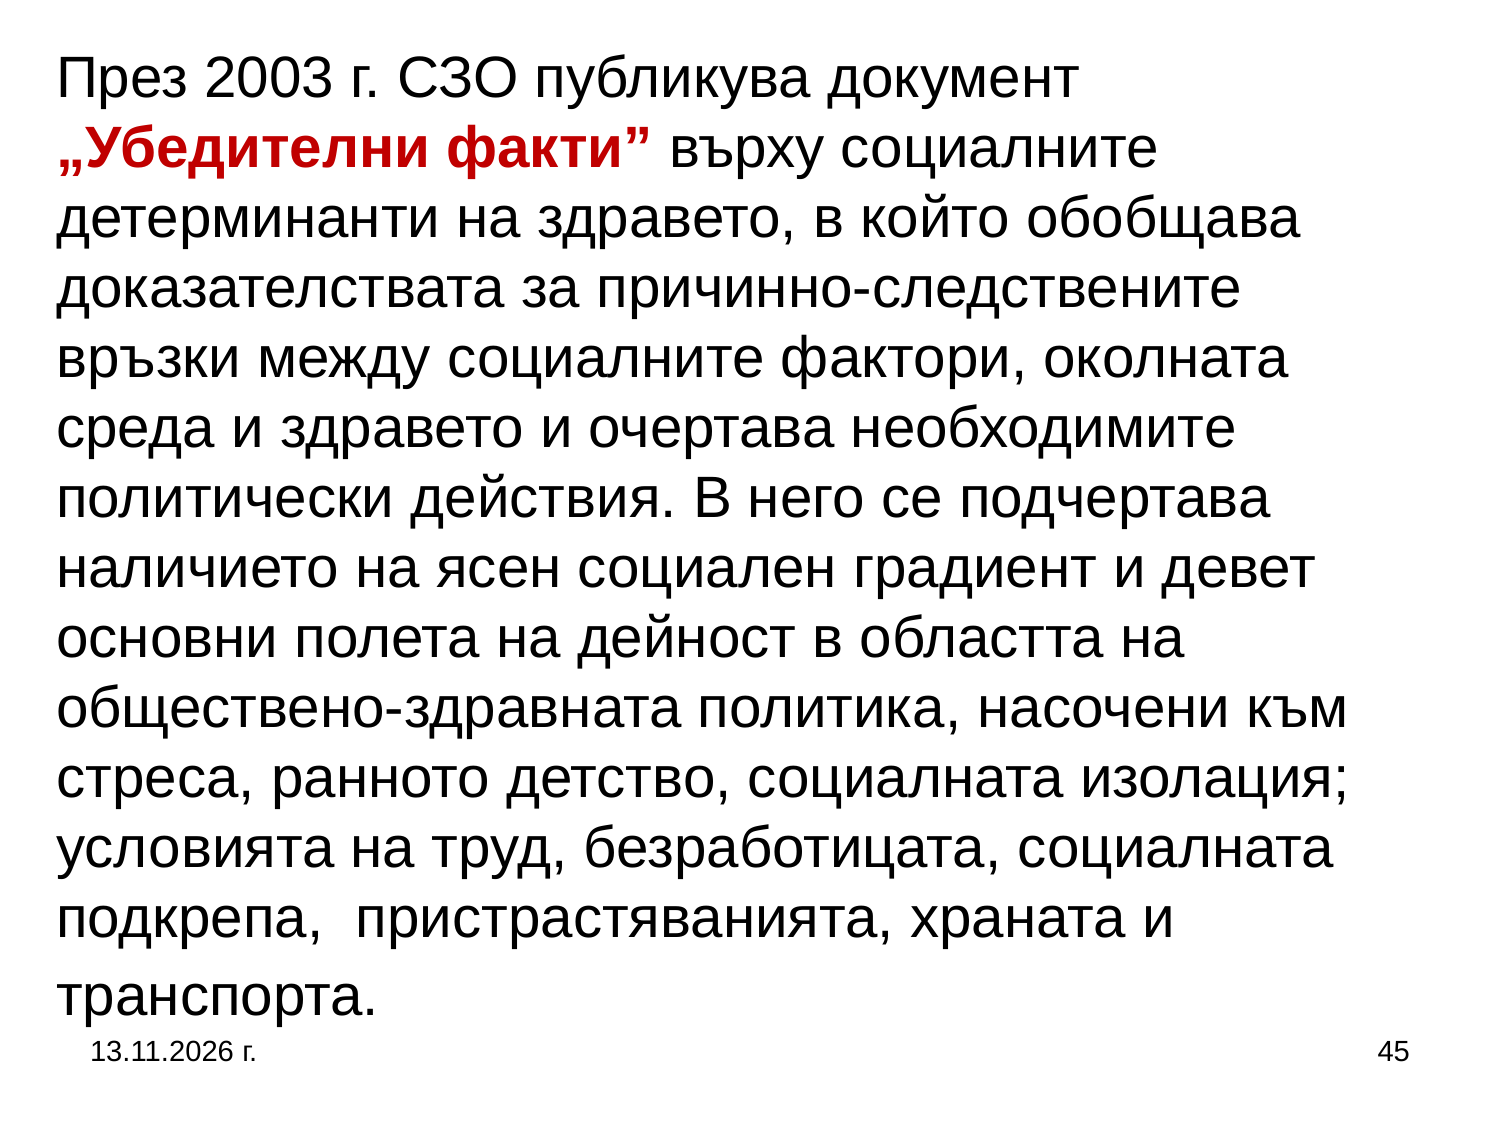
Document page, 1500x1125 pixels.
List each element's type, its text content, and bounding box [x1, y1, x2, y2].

slide_number 45 [1074, 1024, 1425, 1103]
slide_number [75, 1024, 425, 1103]
title През 2003 г. СЗО публикува документ „Убедителни факти” върху социалните детерминанти на здравето, в който обобщава доказателствата за причинно-следствените връзки между социалните фактори, околната среда и здравето и очертава необходимите политически действия. В него се подчертава наличието на ясен социален градиент и девет основни полета на дейност в областта на обществено-здравната политика, насочени към стреса, ранното детство, социалната изолация; условията на труд, безработицата, социалната подкрепа, пристрастяванията, храната и транспорта. [41, 45, 1459, 1024]
